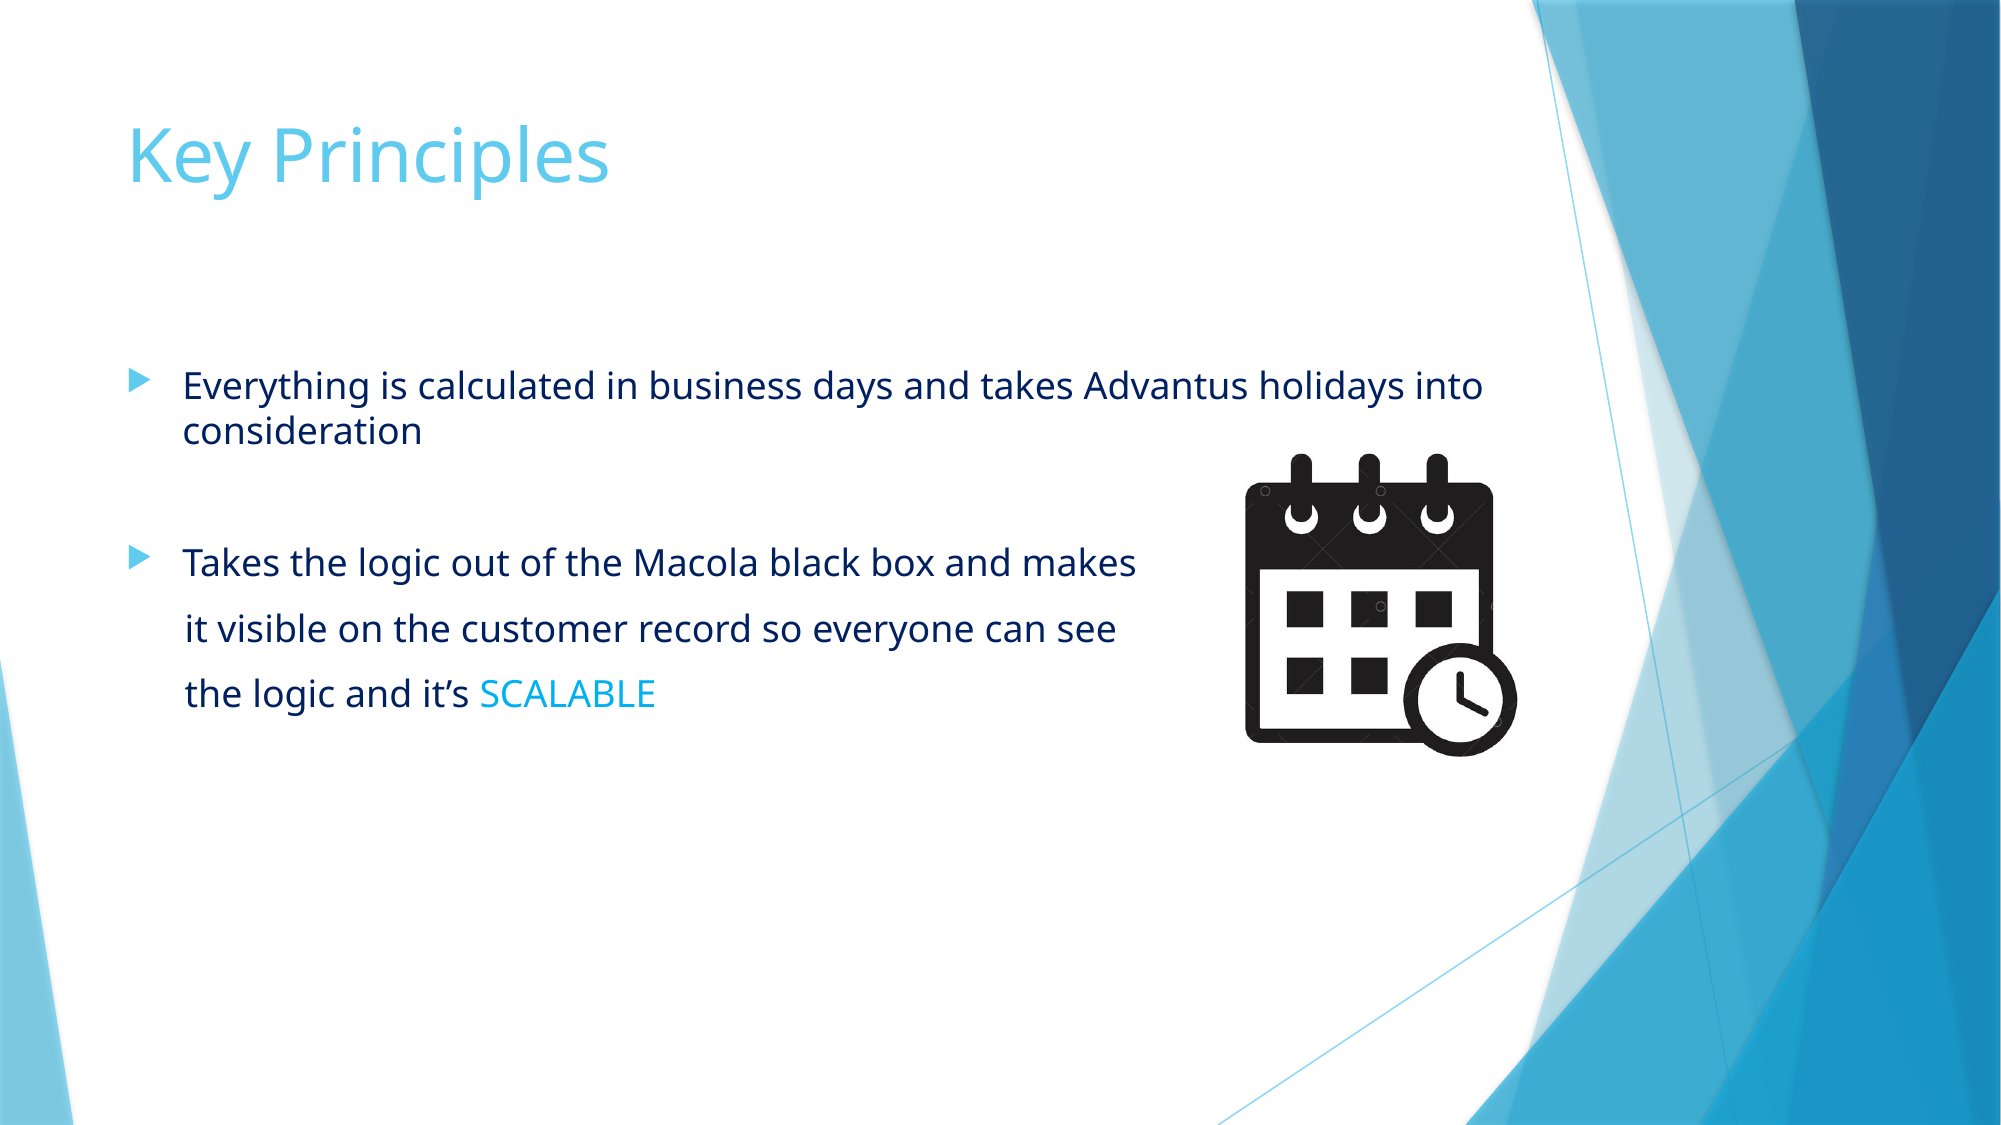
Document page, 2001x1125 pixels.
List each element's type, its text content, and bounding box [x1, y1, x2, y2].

list Everything is calculated in business days and takes Advantus holidays into consideration Takes the logic out of the Macola black box and makes it visible on the customer record so everyone can see the logic and it’s SCALABLE [111, 354, 1522, 992]
title Key Principles [111, 99, 1522, 317]
picture [1234, 446, 1522, 760]
